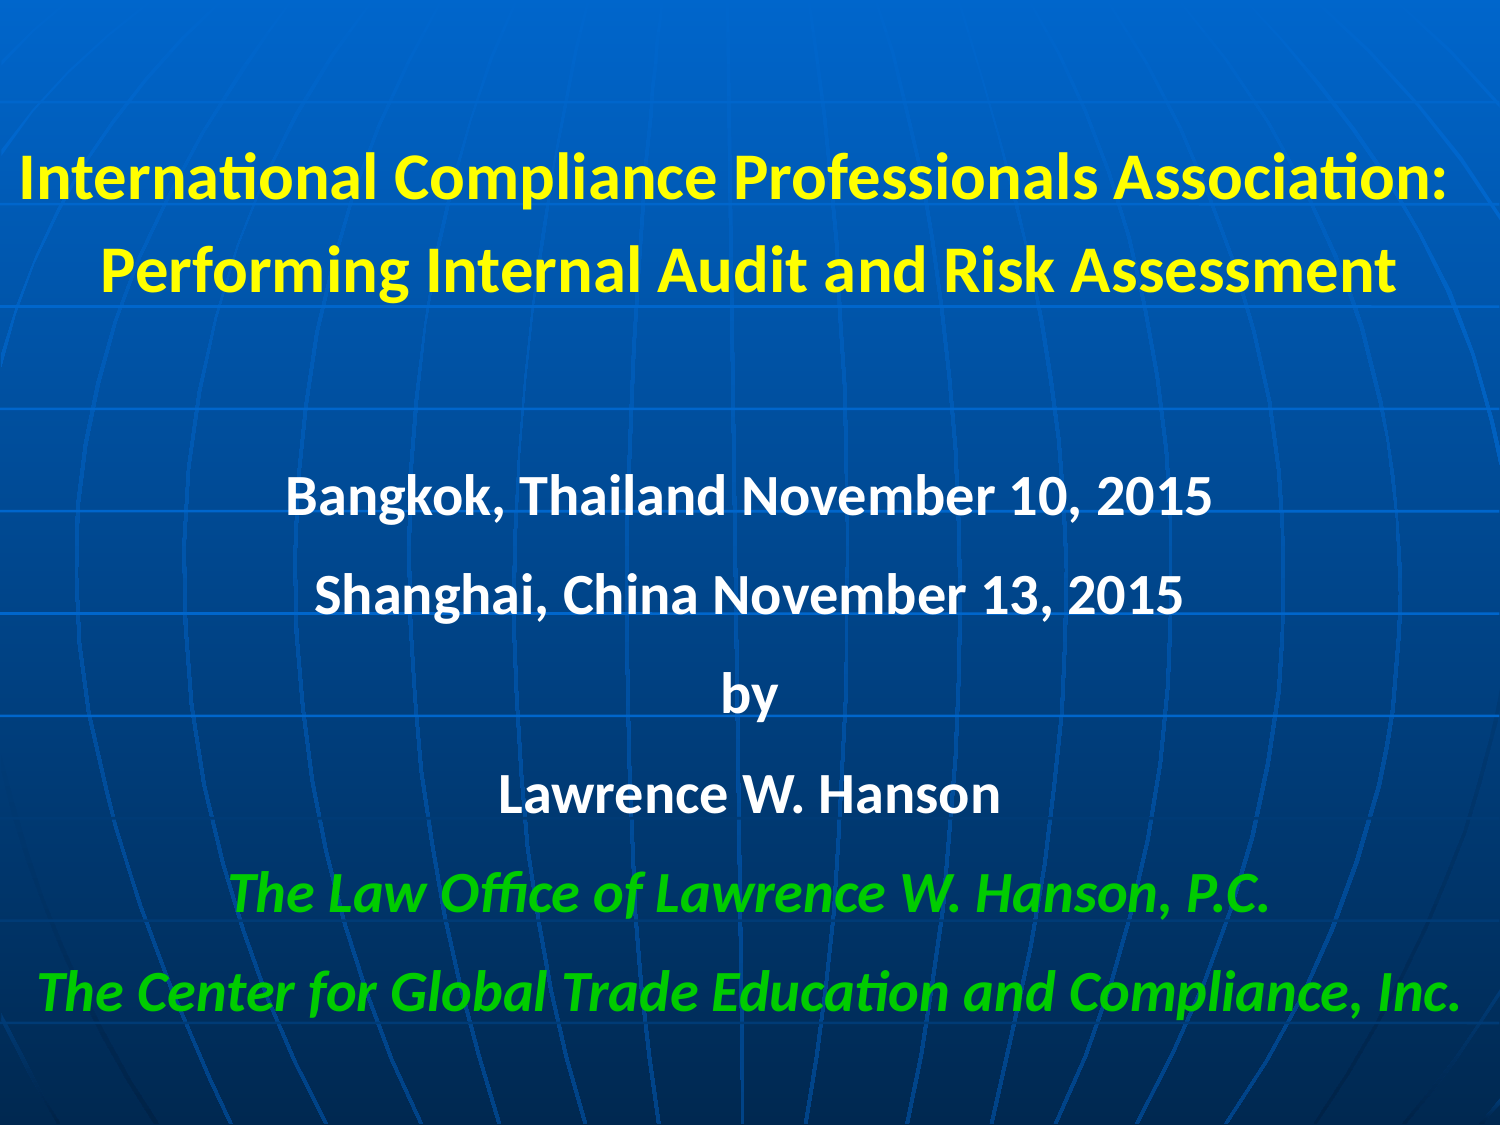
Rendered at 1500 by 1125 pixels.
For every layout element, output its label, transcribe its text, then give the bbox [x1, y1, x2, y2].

text_box Bangkok, Thailand November 10, 2015 Shanghai, China November 13, 2015 by Lawrence W. Hanson The Law Office of Lawrence W. Hanson, P.C. The Center for Global Trade Education and Compliance, Inc. [0, 449, 1500, 1031]
subtitle International Compliance Professionals Association: Performing Internal Audit and Risk Assessment [0, 124, 1500, 301]
